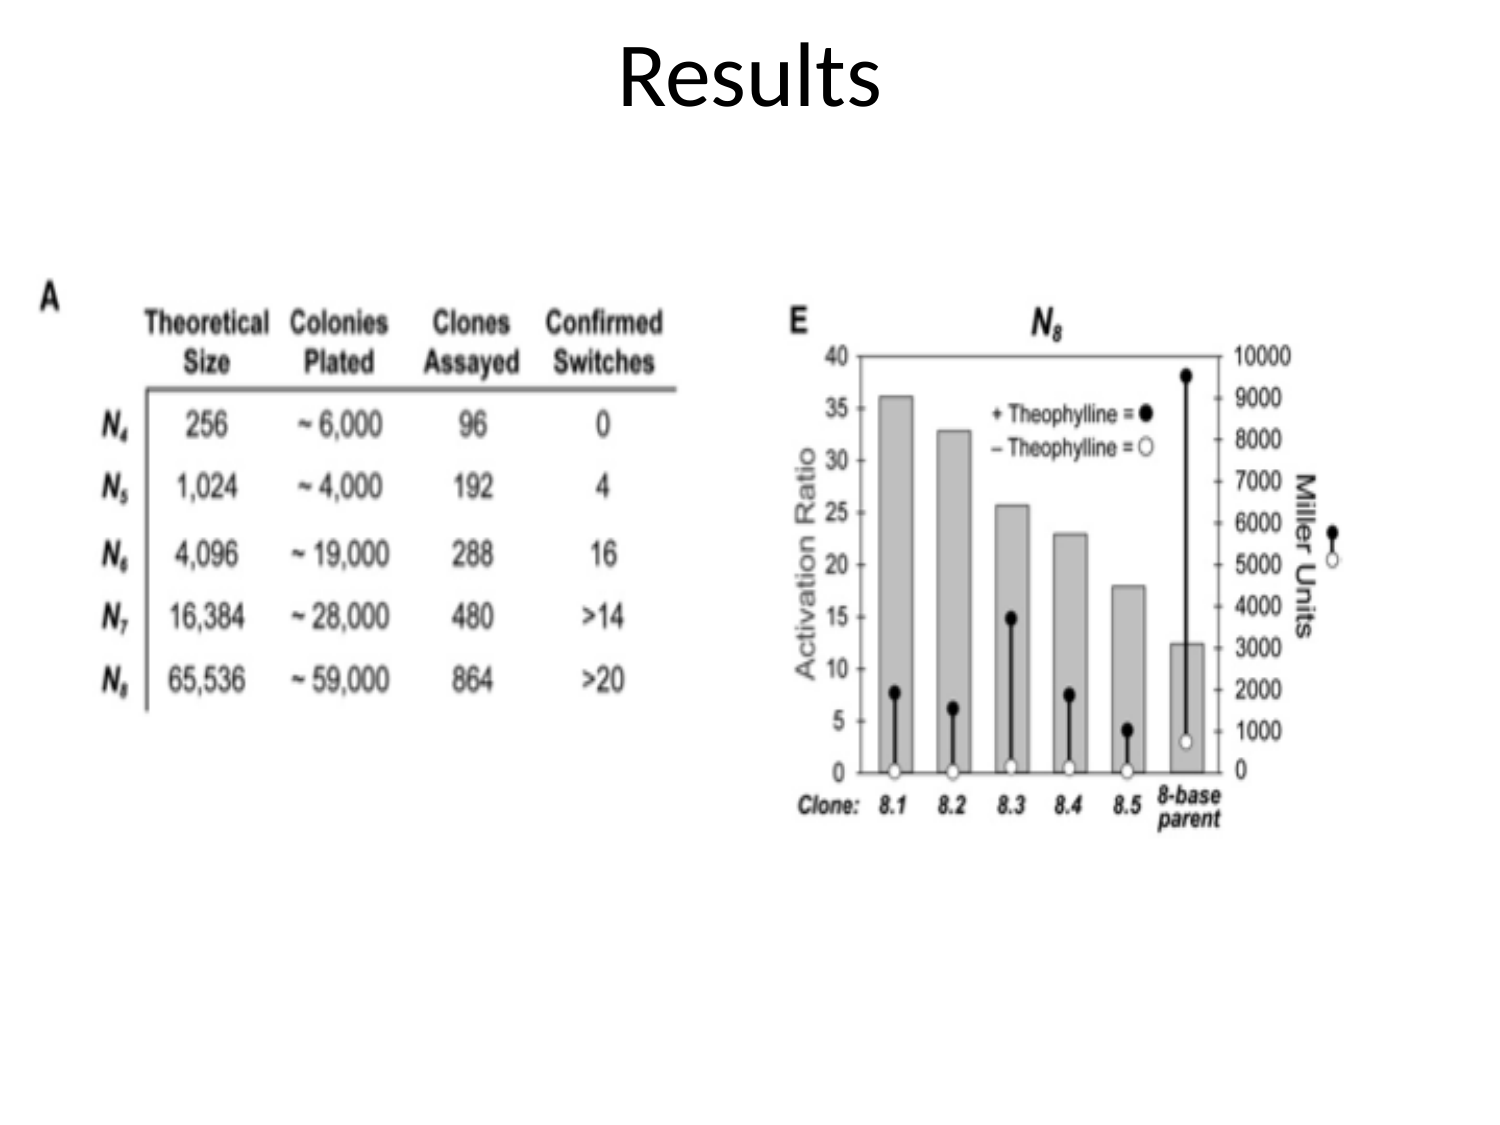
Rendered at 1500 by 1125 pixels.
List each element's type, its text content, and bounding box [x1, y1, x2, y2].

picture [0, 217, 1500, 884]
title Results [75, 0, 1425, 164]
